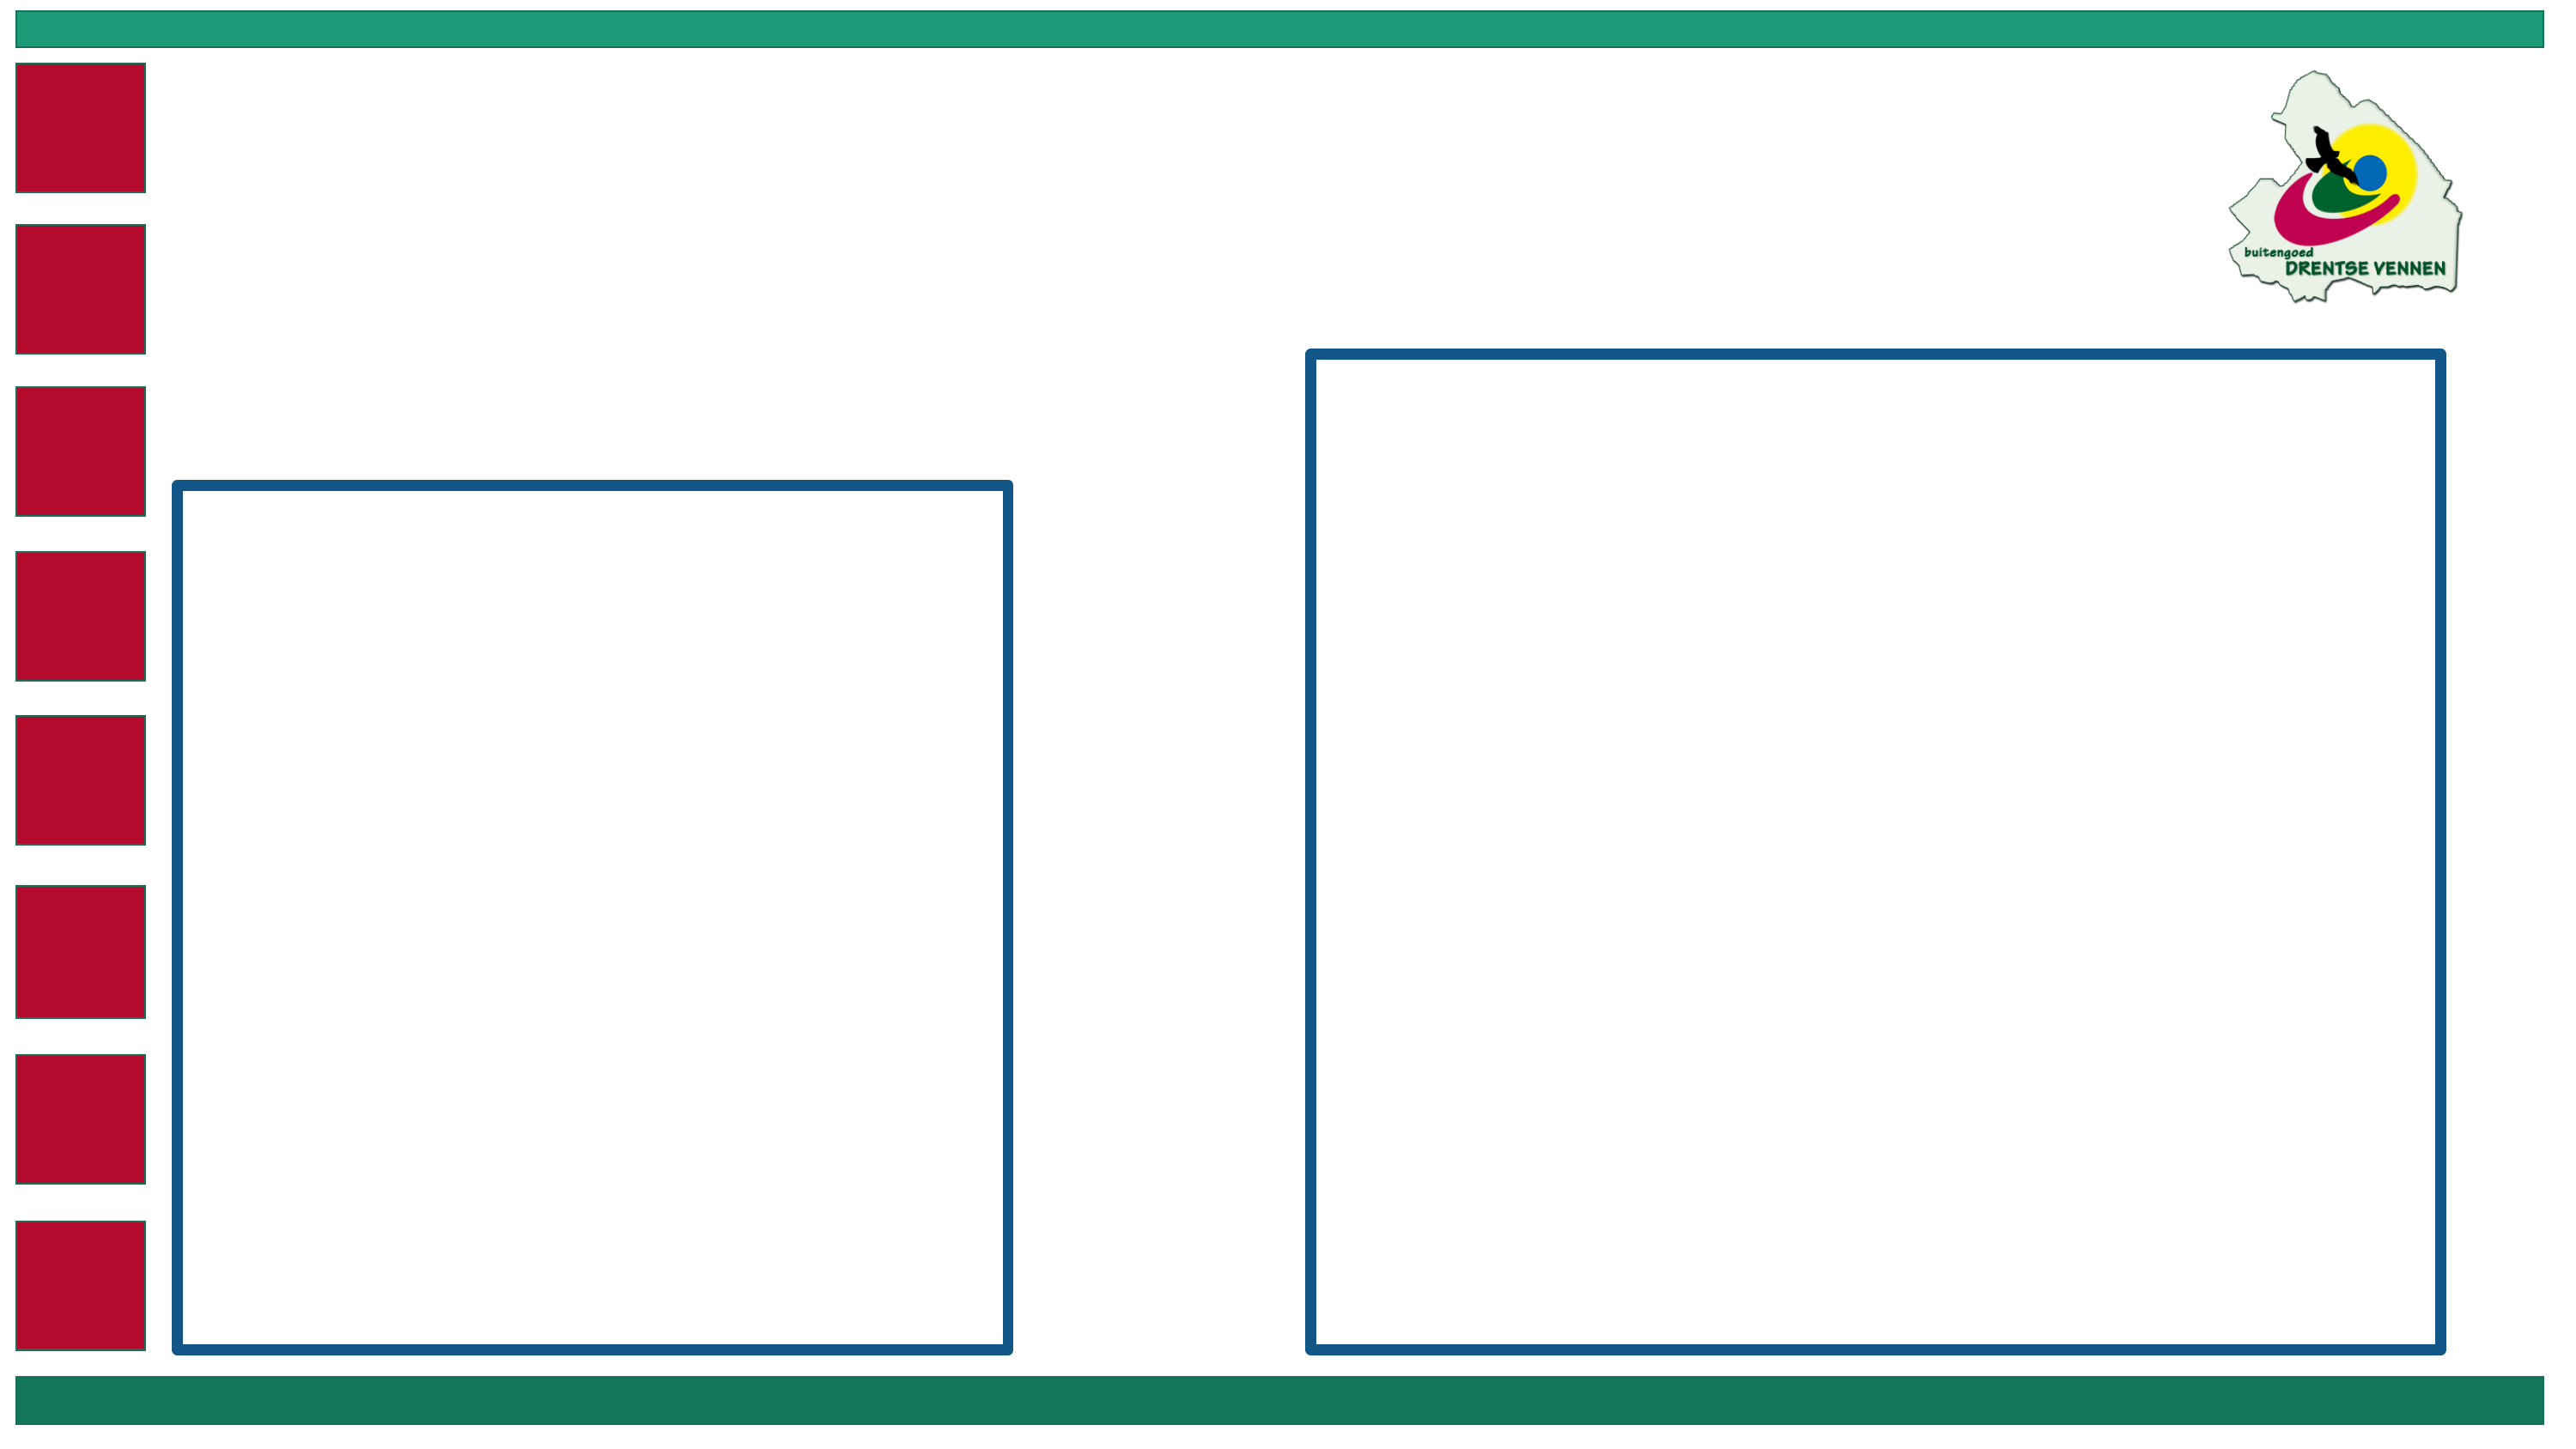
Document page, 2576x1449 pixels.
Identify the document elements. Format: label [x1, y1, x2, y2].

list [1310, 354, 2441, 1350]
text_box [15, 885, 146, 1019]
text_box [15, 715, 146, 846]
text_box [15, 224, 146, 355]
text_box [15, 386, 146, 517]
text_box [15, 10, 2544, 48]
text_box [15, 551, 146, 682]
text_box [15, 1221, 146, 1351]
list [177, 485, 1009, 1350]
text_box [15, 1376, 2544, 1425]
text_box [15, 63, 146, 193]
text_box [15, 1054, 146, 1185]
picture [2212, 57, 2476, 321]
